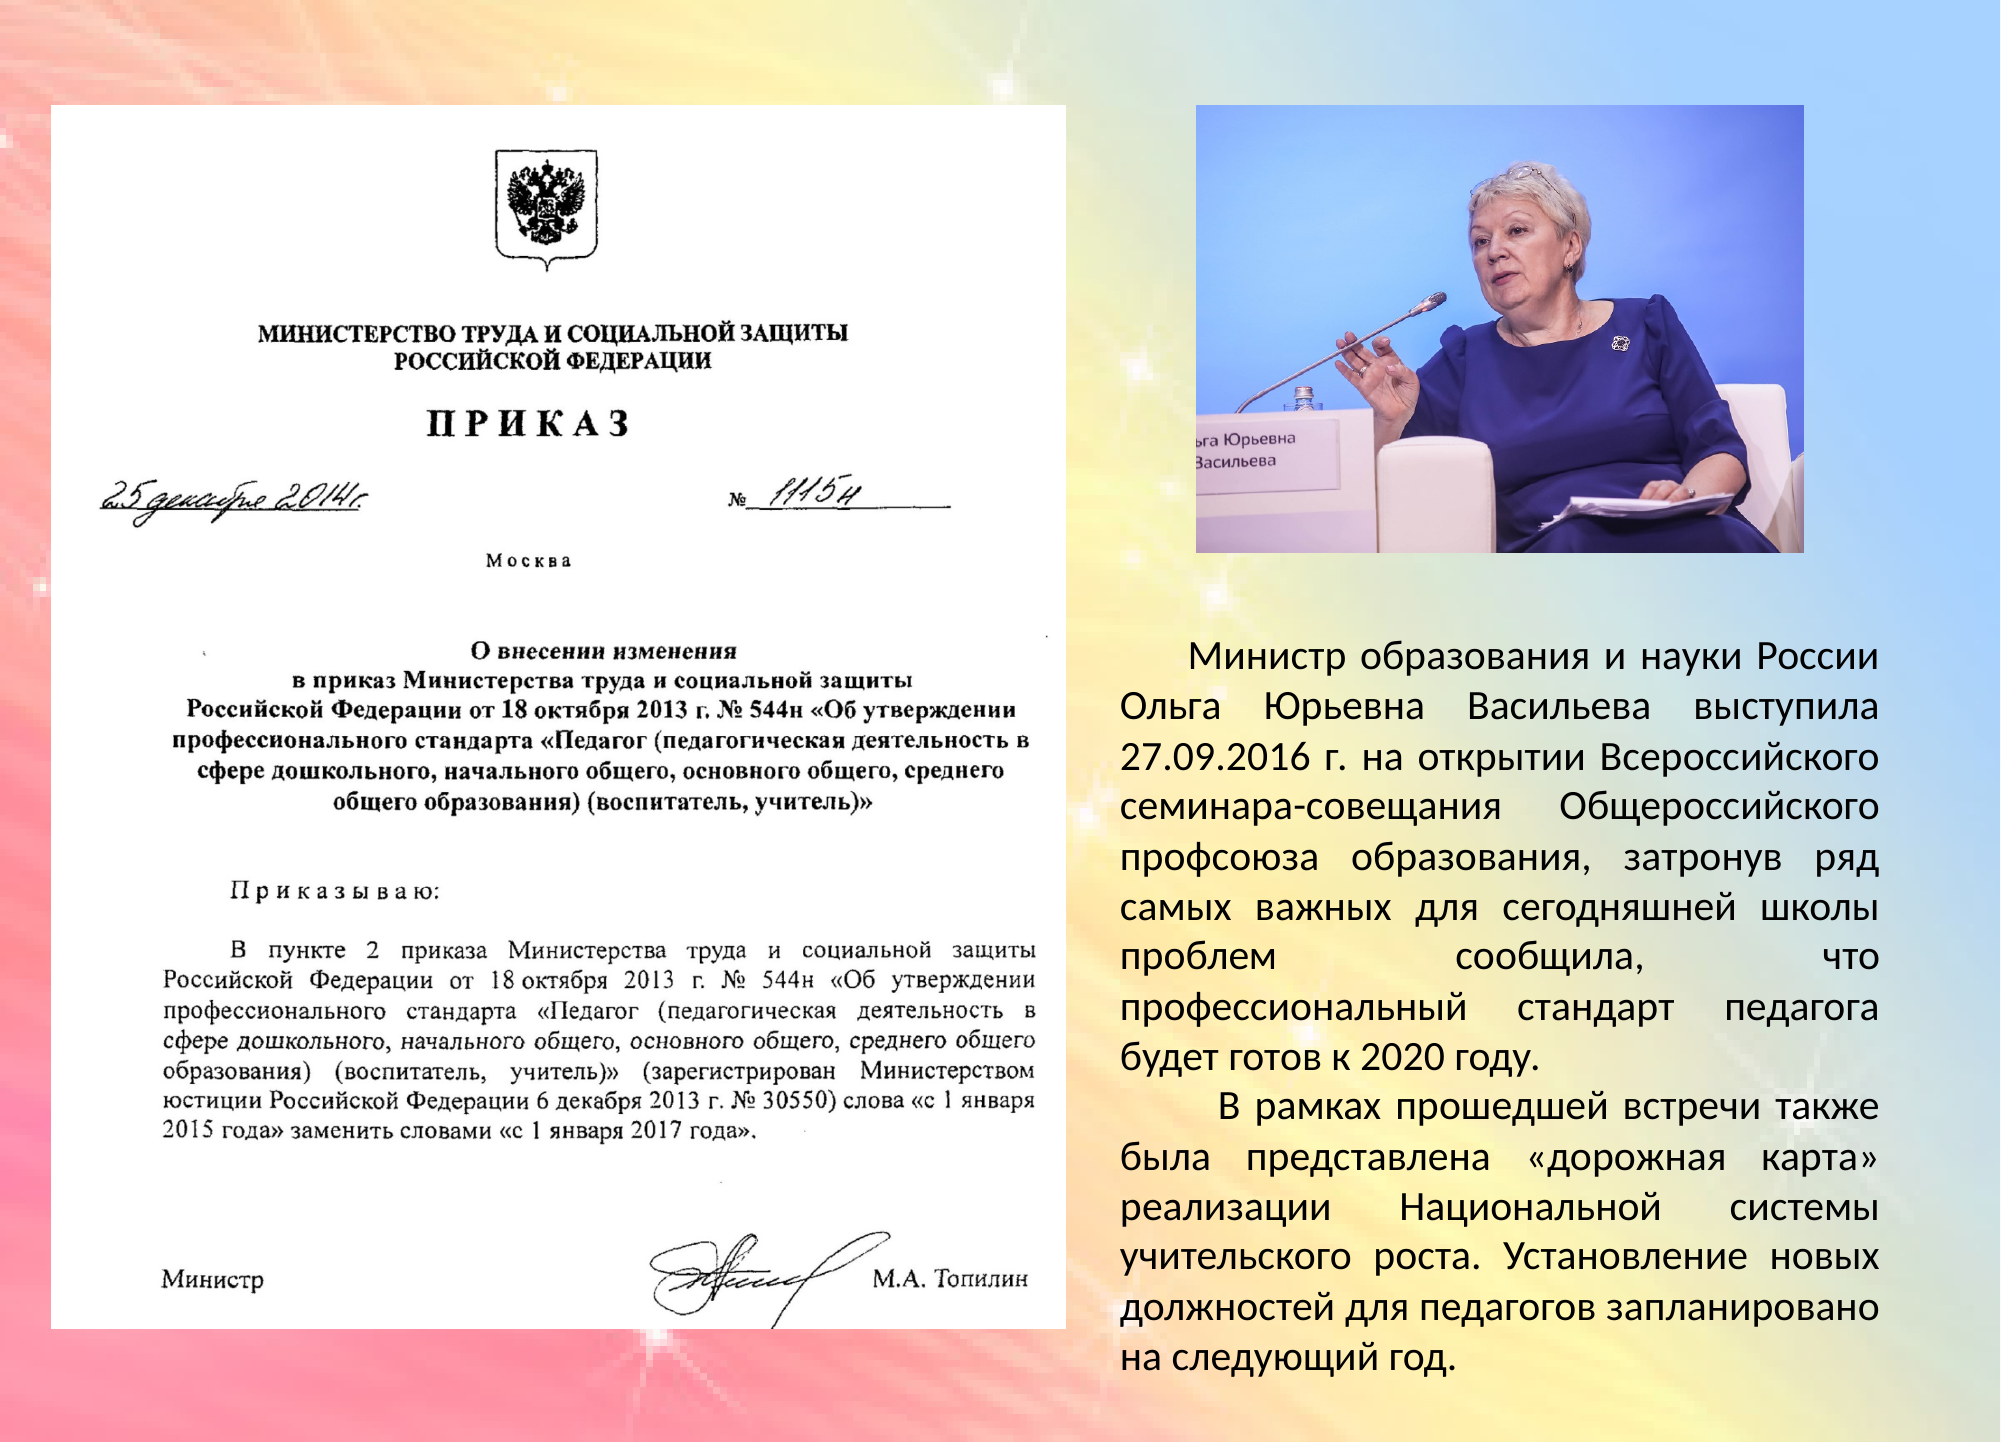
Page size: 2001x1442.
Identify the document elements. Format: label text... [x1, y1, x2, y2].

picture [0, 0, 2001, 1442]
text_box Министр образования и науки России Ольга Юрьевна Васильева выступила 27.09.2016 г. на открытии Всероссийского семинара-совещания Общероссийского профсоюза образования, затронув ряд самых важных для сегодняшней школы проблем сообщила, что профессиональный стандарт педагога будет готов к 2020 году. В рамках прошедшей встречи также была представлена «дорожная карта» реализации Национальной системы учительского роста. Установление новых должностей для педагогов запланировано на следующий год. [1105, 620, 1895, 1386]
